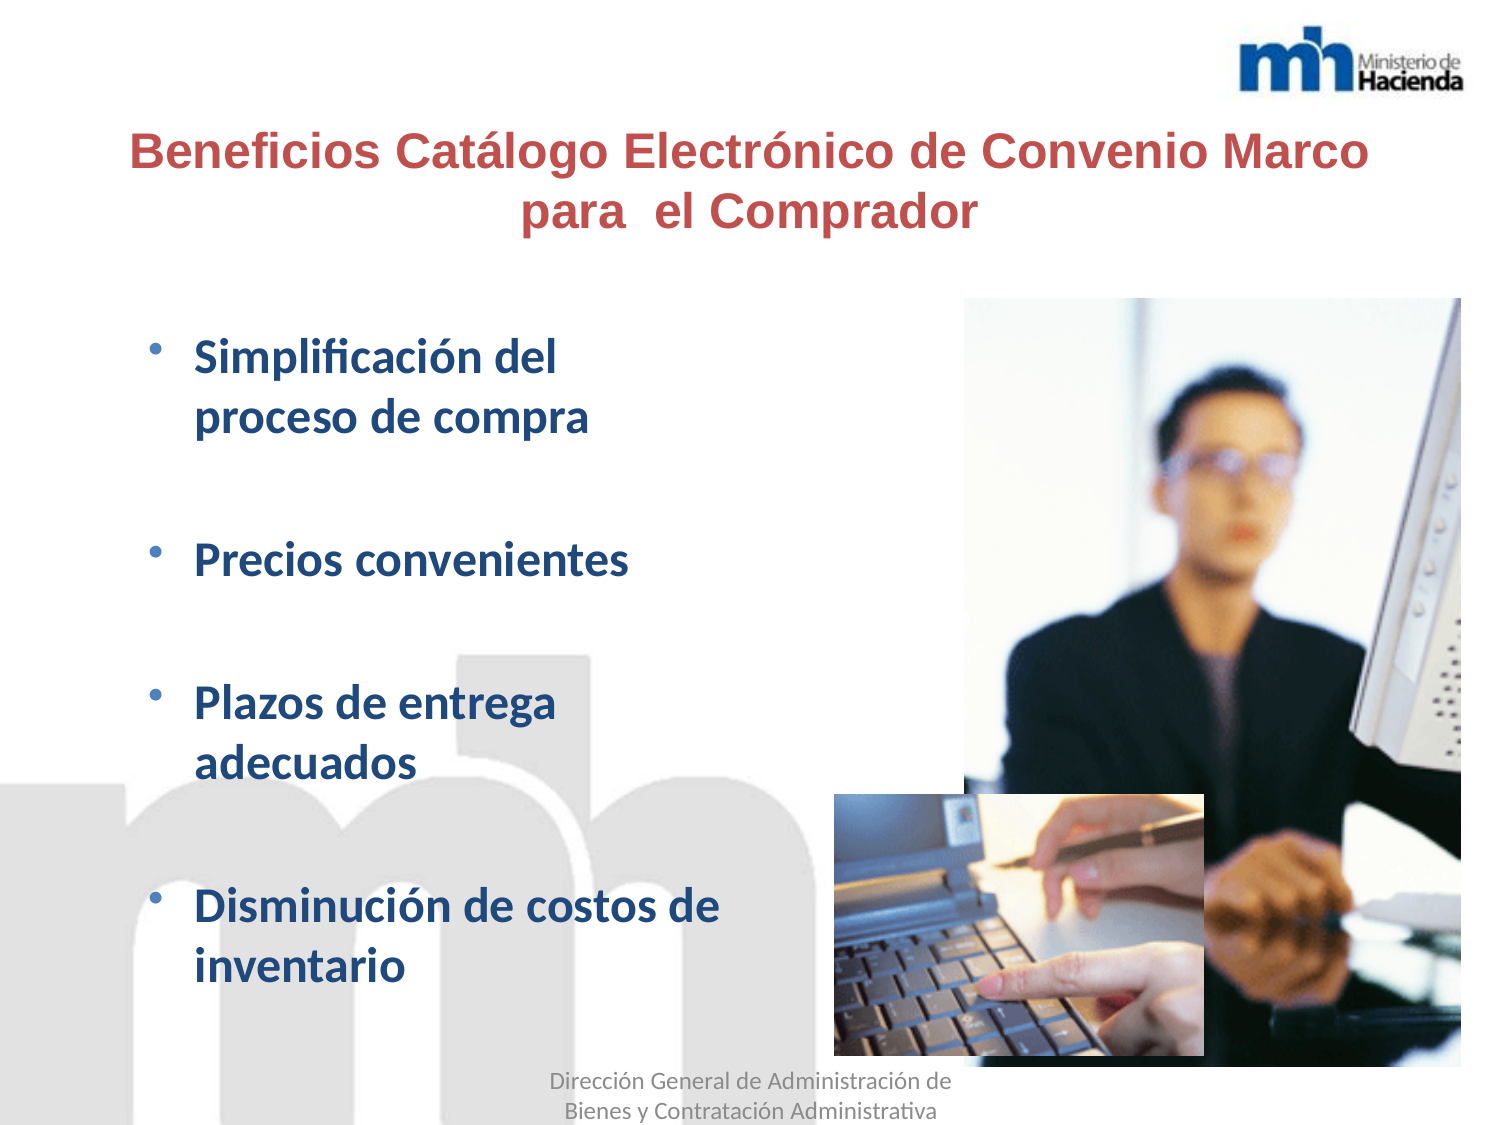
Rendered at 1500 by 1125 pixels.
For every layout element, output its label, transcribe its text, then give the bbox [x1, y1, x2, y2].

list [964, 298, 1461, 1067]
footer Dirección General de Administración de Bienes y Contratación Administrativa [513, 1065, 989, 1125]
picture [0, 0, 1500, 1125]
text_box Simplificación del proceso de compra Precios convenientes Plazos de entrega adecuados Disminución de costos de inventario [74, 316, 738, 1059]
title Beneficios Catálogo Electrónico de Convenio Marco para el Comprador [74, 100, 1426, 256]
